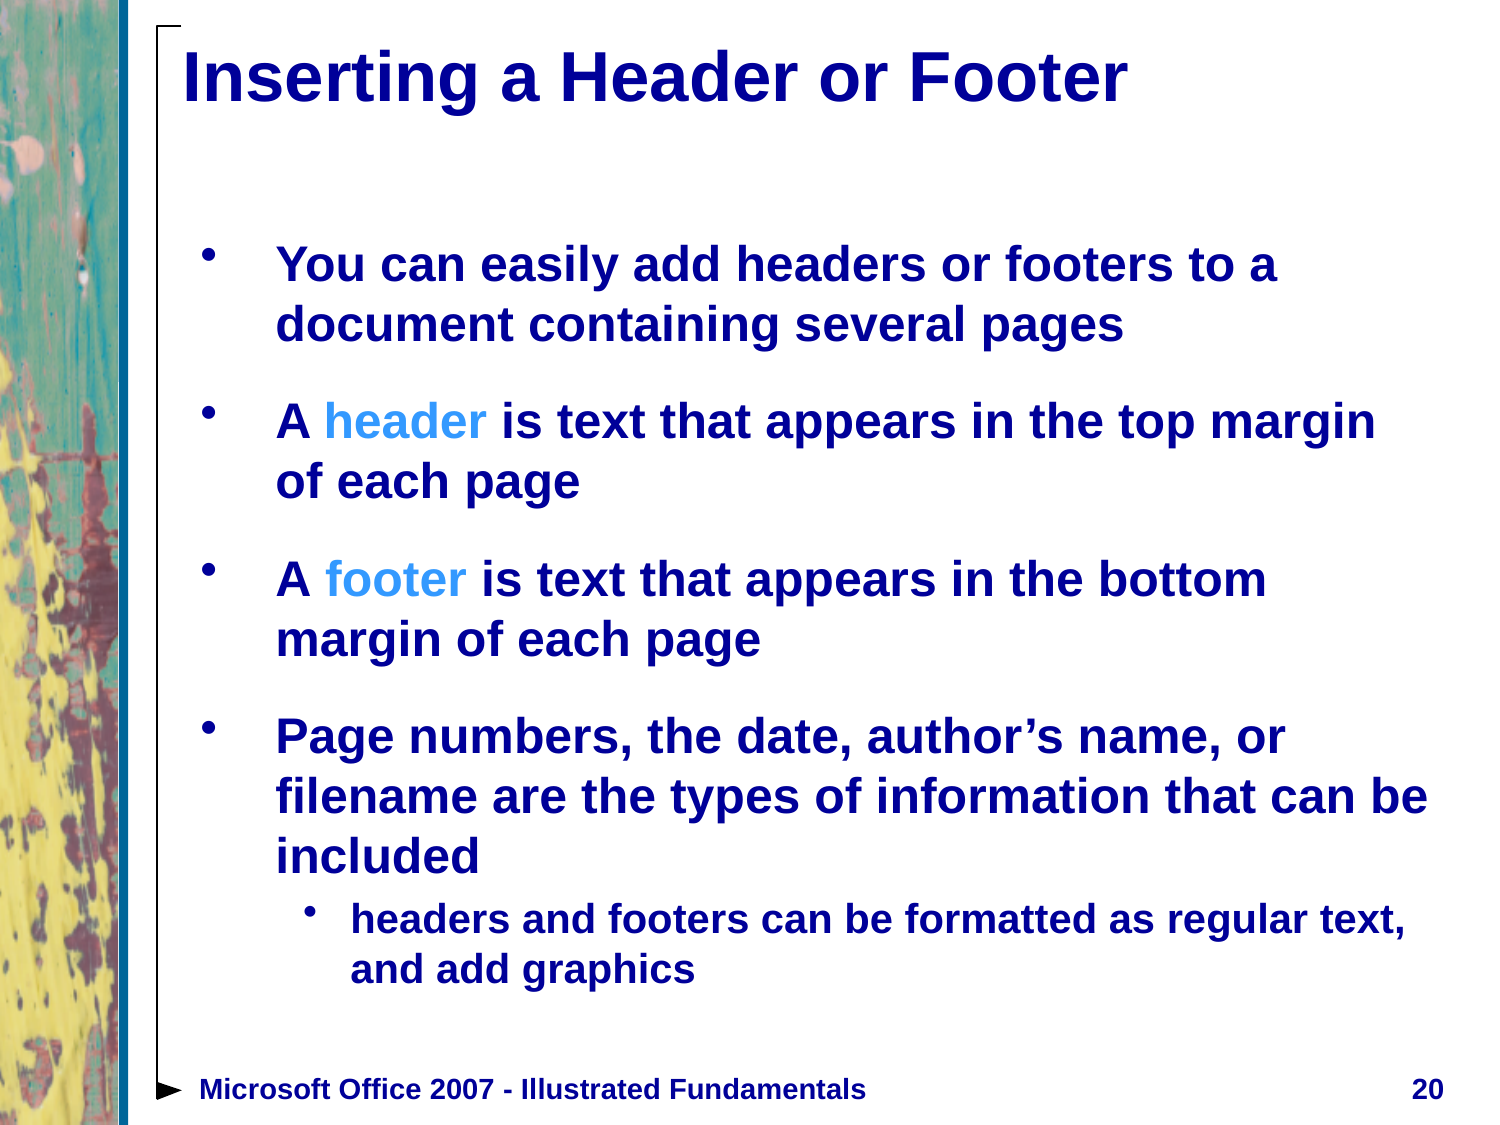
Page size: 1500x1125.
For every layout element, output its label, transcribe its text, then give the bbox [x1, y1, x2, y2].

slide_number 20 [1356, 1062, 1460, 1105]
list You can easily add headers or footers to a document containing several pages A header is text that appears in the top margin of each page A footer is text that appears in the bottom margin of each page Page numbers, the date, author’s name, or filename are the types of information that can be included headers and footers can be formatted as regular text, and add graphics [185, 223, 1447, 1014]
picture [0, 0, 118, 1125]
title Inserting a Header or Footer [166, 0, 1359, 147]
footer Microsoft Office 2007 - Illustrated Fundamentals [183, 1062, 1147, 1125]
